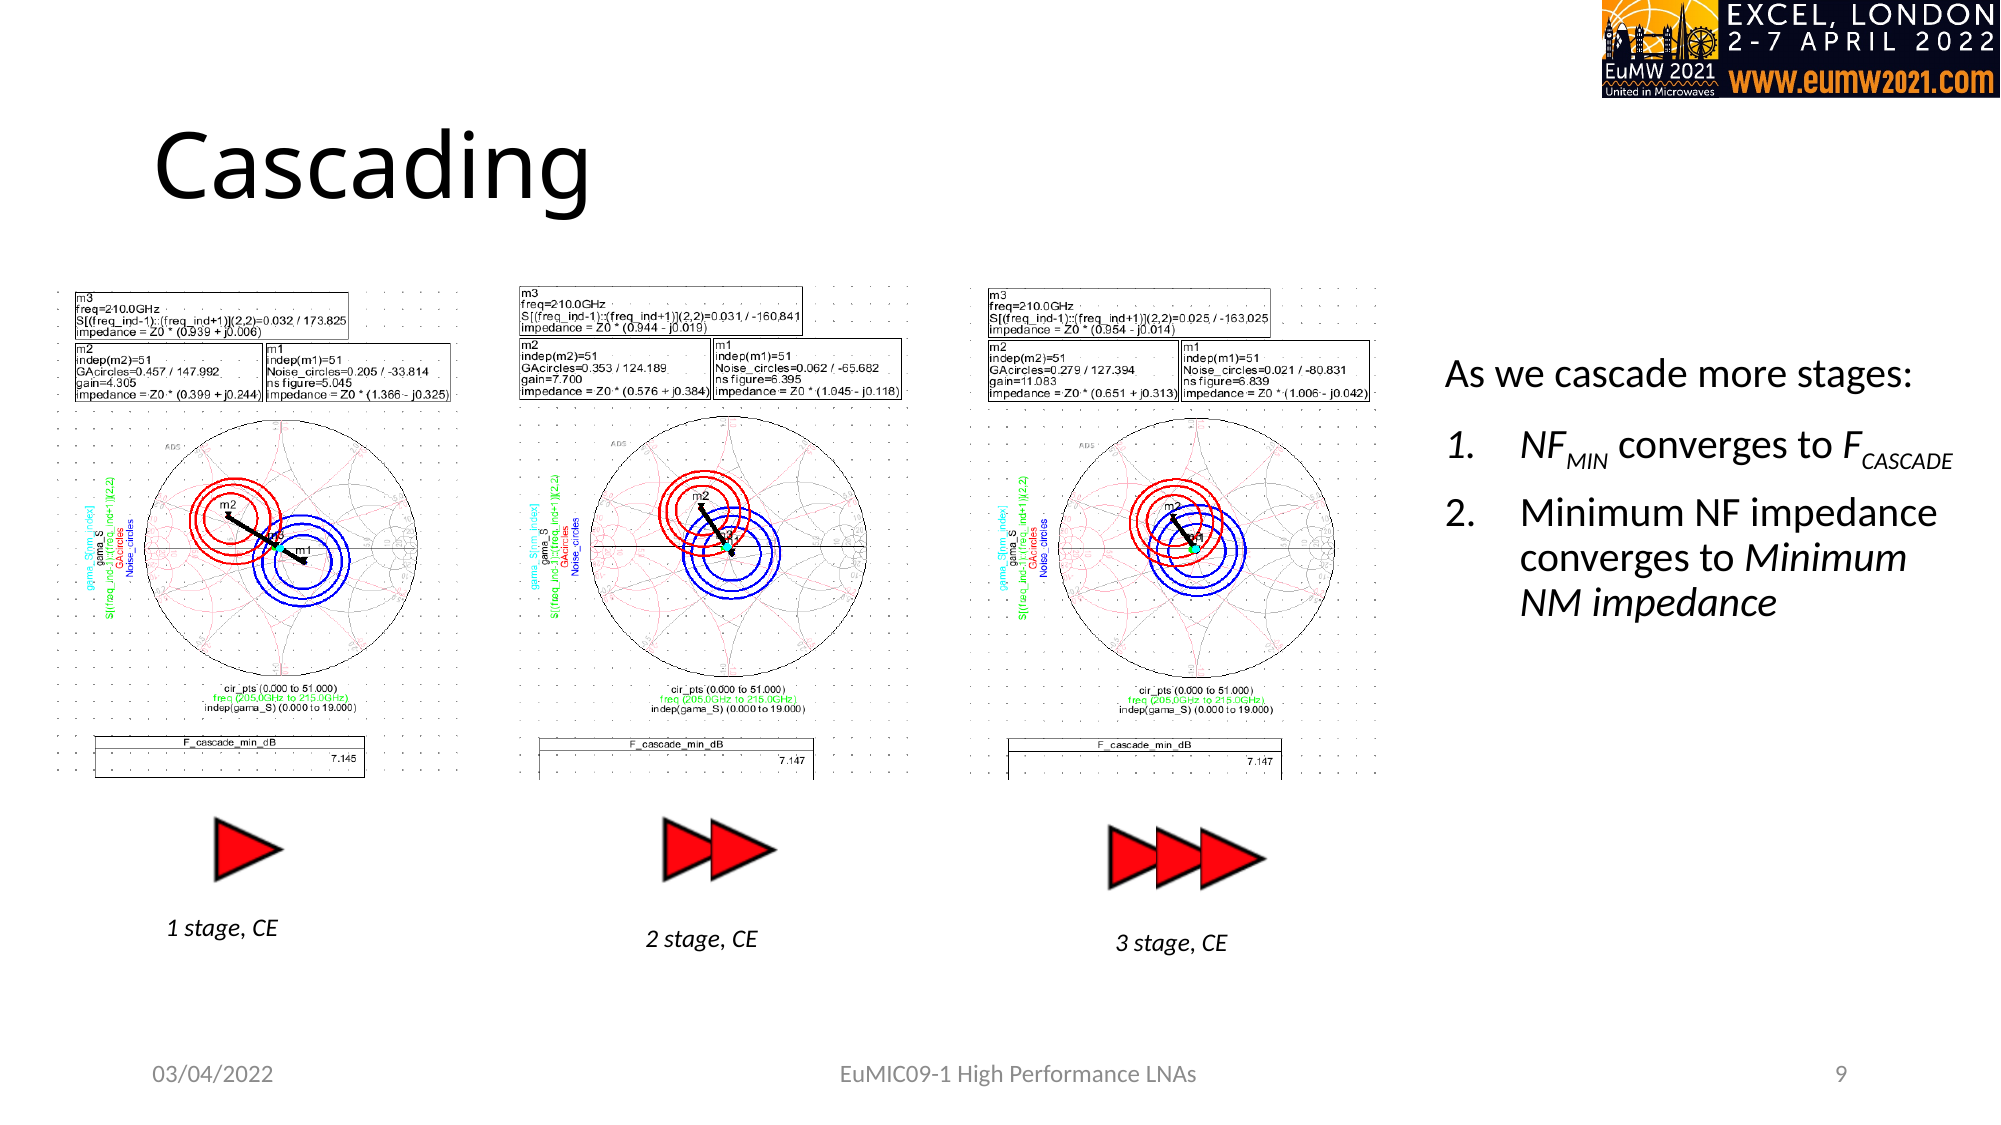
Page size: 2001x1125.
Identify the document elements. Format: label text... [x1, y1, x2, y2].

footer EuMIC09-1 High Performance LNAs [437, 1042, 1600, 1103]
picture [1602, 0, 2000, 98]
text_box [1088, 814, 1269, 899]
text_box 1 stage, CE [150, 906, 310, 950]
title Cascading [137, 59, 1863, 278]
list As we cascade more stages: NFMIN converges to FCASCADE Minimum NF impedance converges to Minimum NM impedance [1429, 344, 1978, 713]
picture [969, 277, 1388, 780]
slide_number 9 [1733, 1042, 1863, 1103]
picture [194, 803, 286, 895]
text_box 2 stage, CE [630, 918, 790, 961]
text_box 3 stage, CE [1100, 921, 1260, 965]
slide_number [137, 1042, 324, 1103]
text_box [642, 807, 779, 891]
picture [52, 277, 458, 780]
picture [503, 277, 918, 780]
